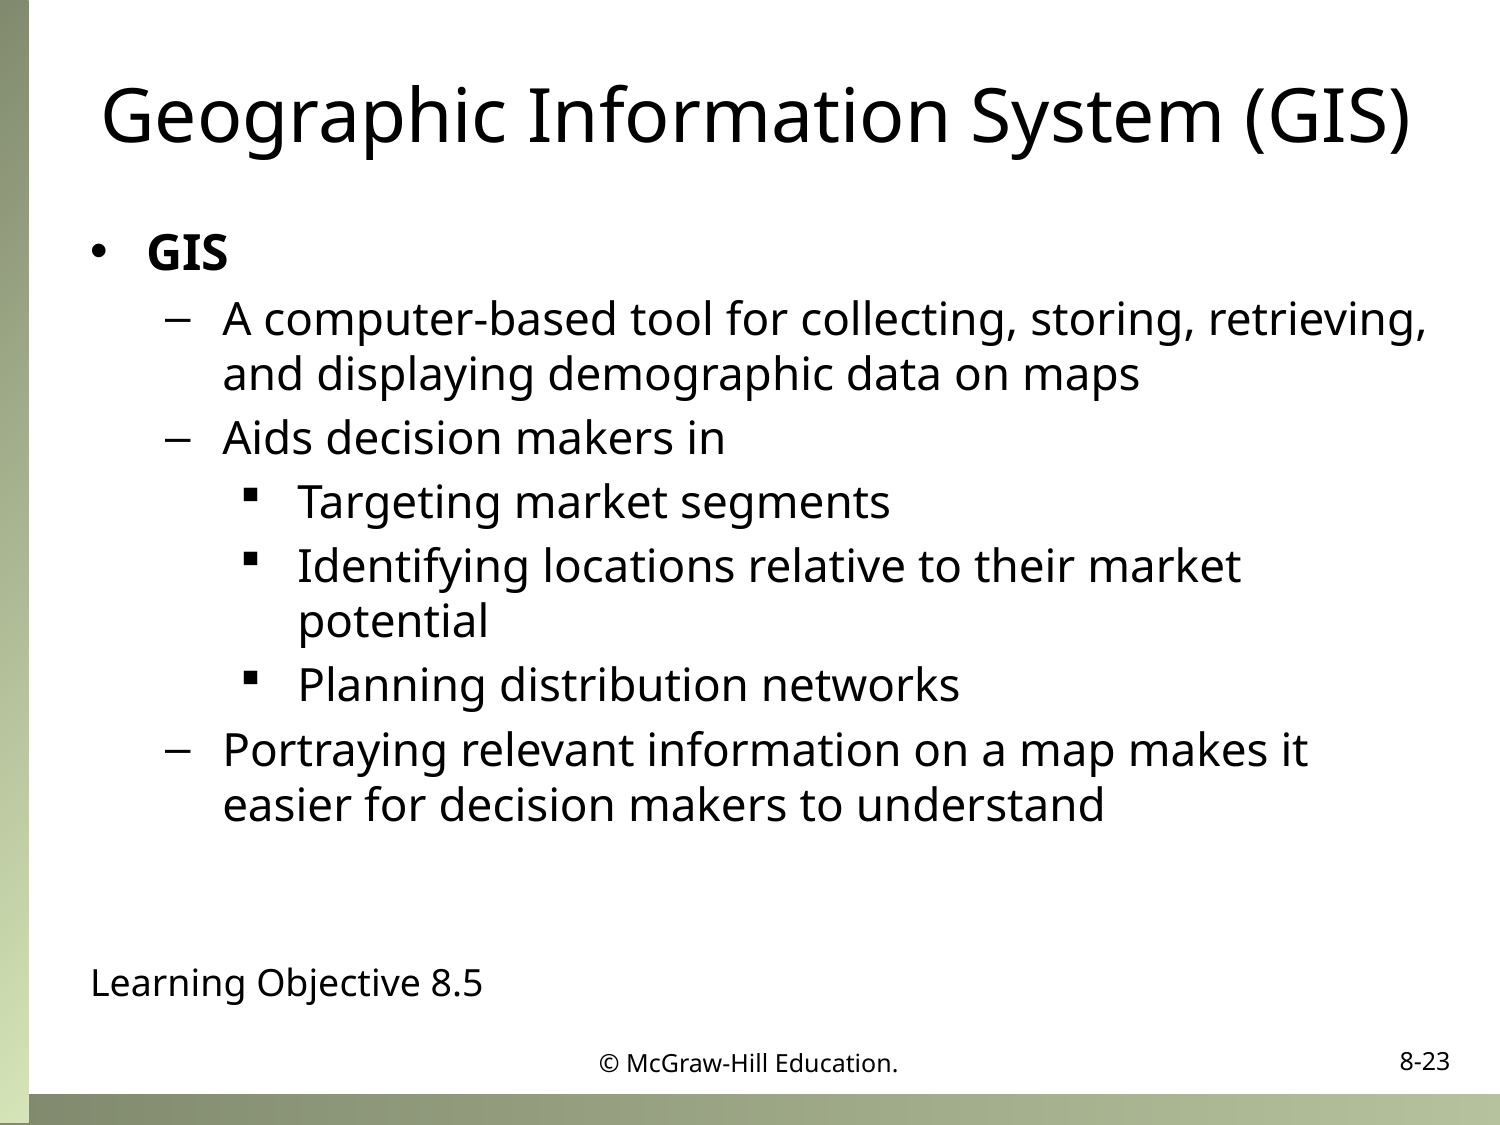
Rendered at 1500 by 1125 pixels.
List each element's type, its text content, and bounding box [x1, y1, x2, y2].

list GIS A computer-based tool for collecting, storing, retrieving, and displaying demographic data on maps Aids decision makers in Targeting market segments Identifying locations relative to their market potential Planning distribution networks Portraying relevant information on a map makes it easier for decision makers to understand [75, 212, 1450, 923]
title Geographic Information System (GIS) [37, 12, 1475, 213]
list Learning Objective 8.5 [75, 951, 812, 1007]
